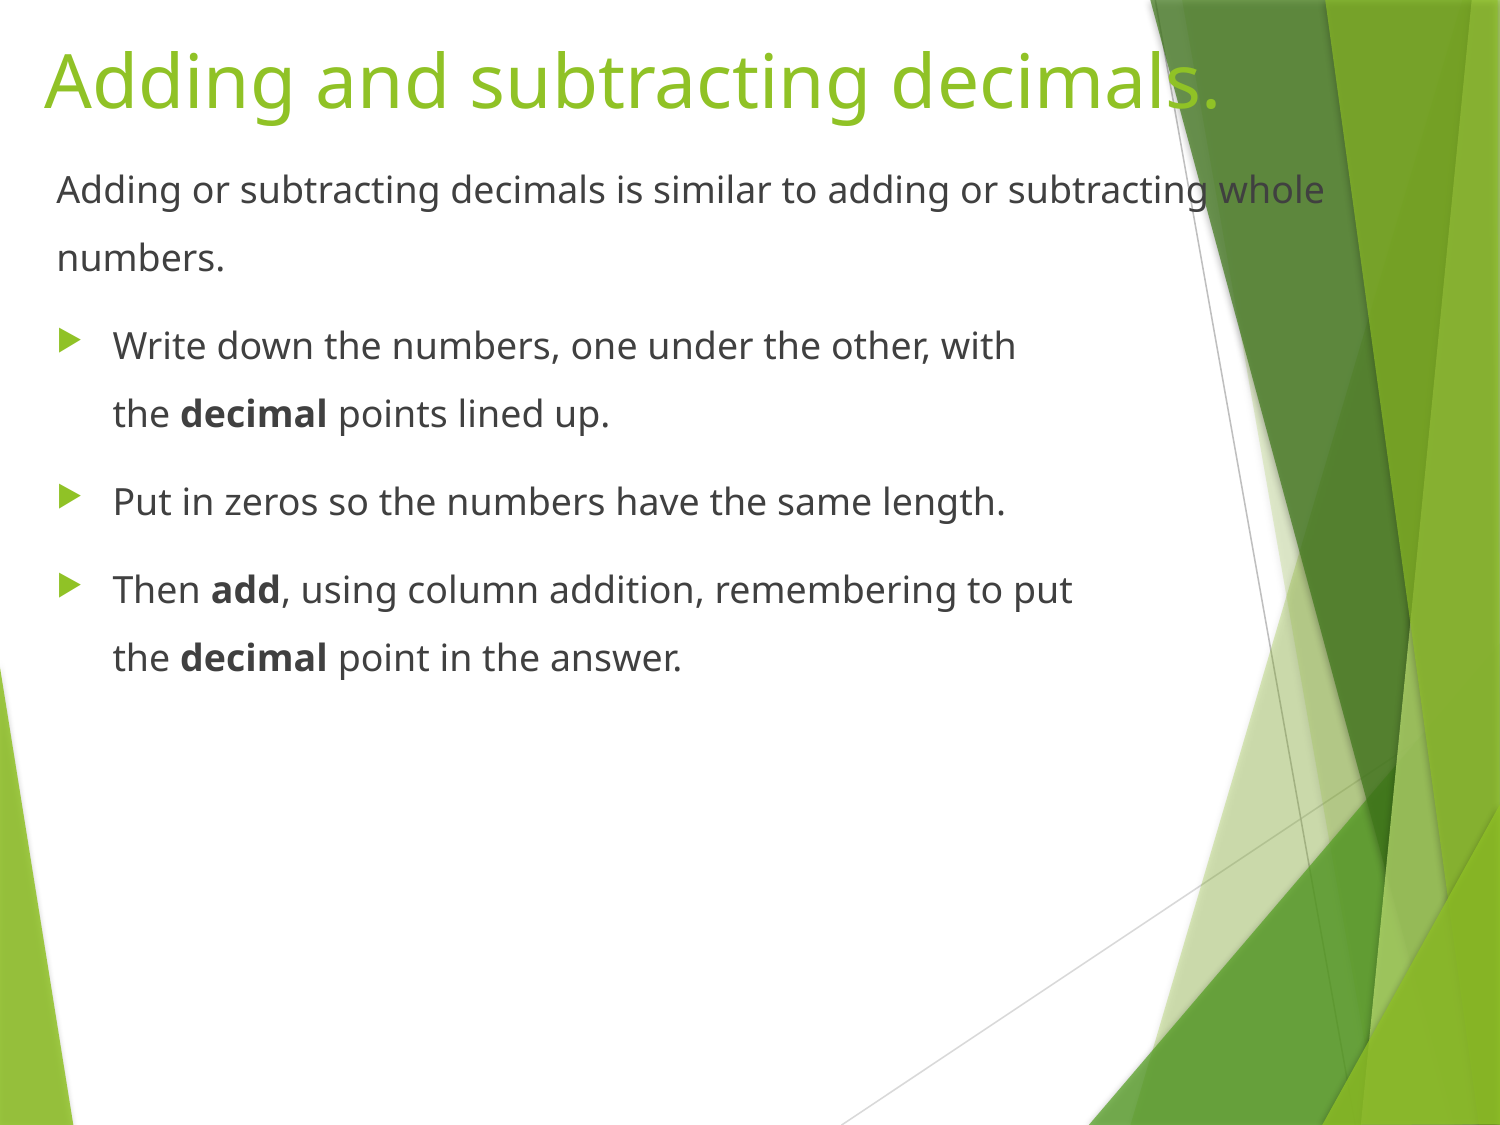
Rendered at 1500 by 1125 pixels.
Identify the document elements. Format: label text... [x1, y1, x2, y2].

title Adding and subtracting decimals. [29, 25, 1270, 243]
list Adding or subtracting decimals is similar to adding or subtracting whole numbers. Write down the numbers, one under the other, with the decimal points lined up. Put in zeros so the numbers have the same length. Then add, using column addition, remembering to put the decimal point in the answer. [41, 136, 1365, 988]
